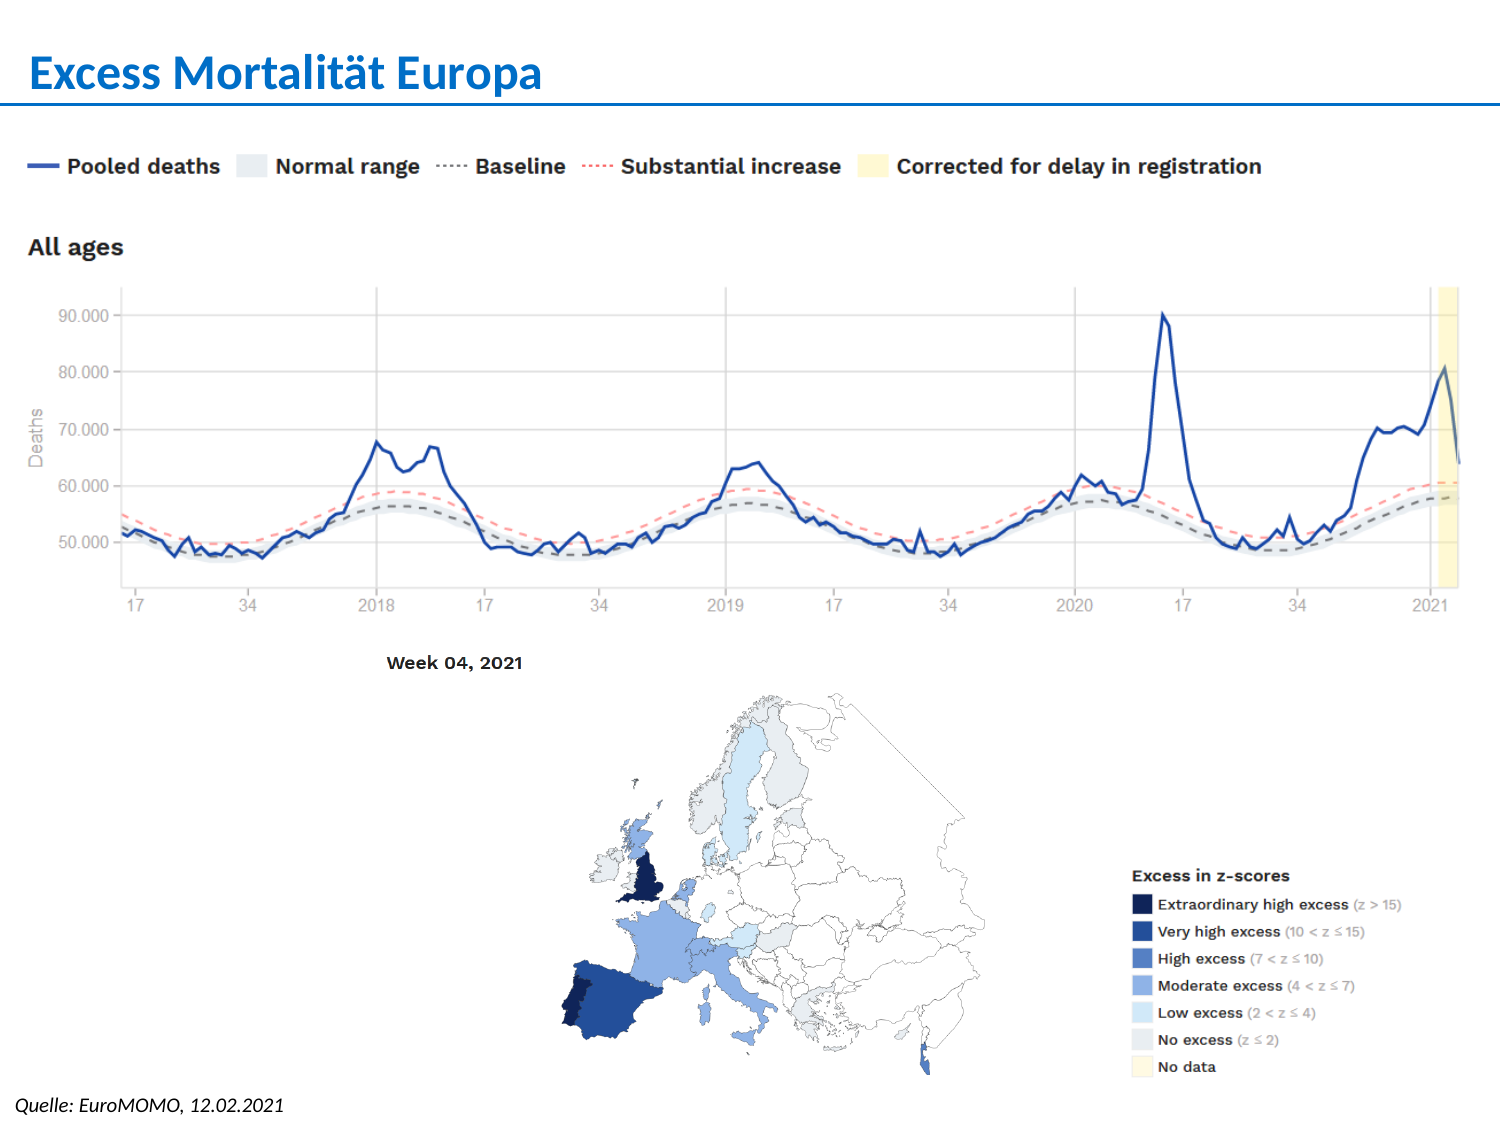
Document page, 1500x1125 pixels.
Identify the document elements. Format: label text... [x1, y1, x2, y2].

text_box Quelle: EuroMOMO, 12.02.2021 [0, 1084, 491, 1125]
picture [1, 120, 1500, 632]
picture [1123, 862, 1406, 1086]
text_box Excess Mortalität Europa [29, 39, 1474, 100]
picture [369, 634, 991, 1085]
